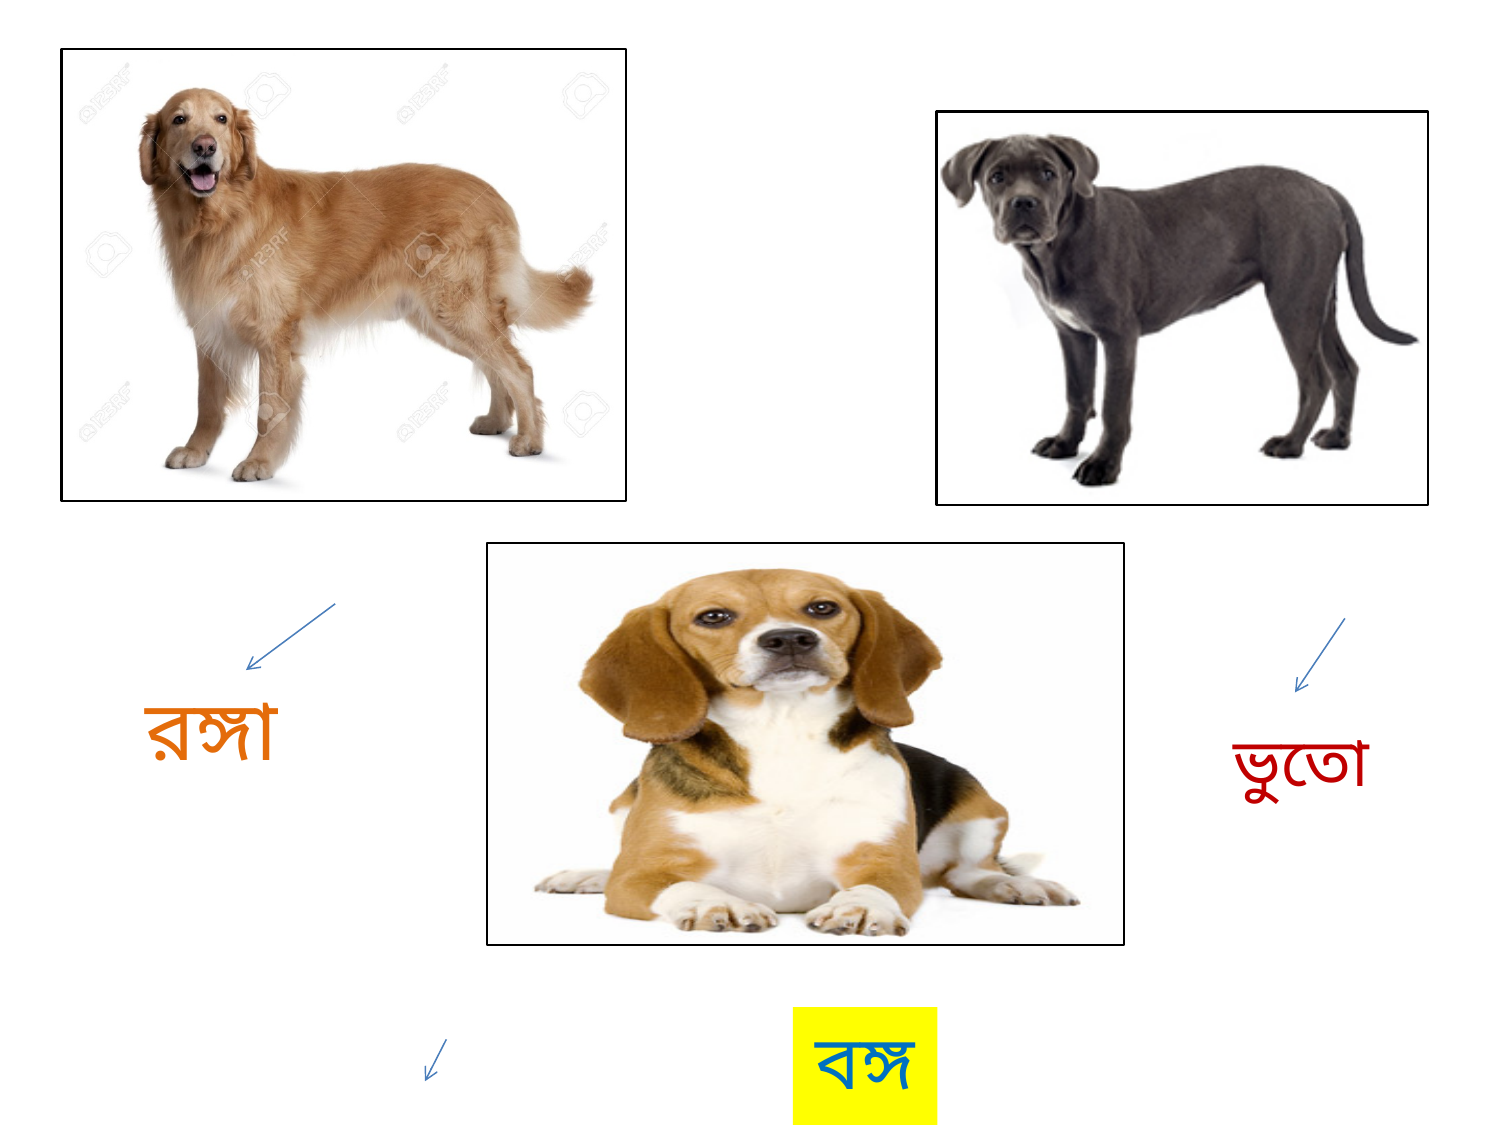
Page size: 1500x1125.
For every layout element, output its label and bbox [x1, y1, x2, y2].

picture [487, 543, 1123, 945]
picture [62, 49, 626, 501]
text_box [424, 1007, 938, 1114]
text_box [1169, 618, 1433, 765]
picture [937, 112, 1428, 505]
text_box [67, 603, 356, 739]
